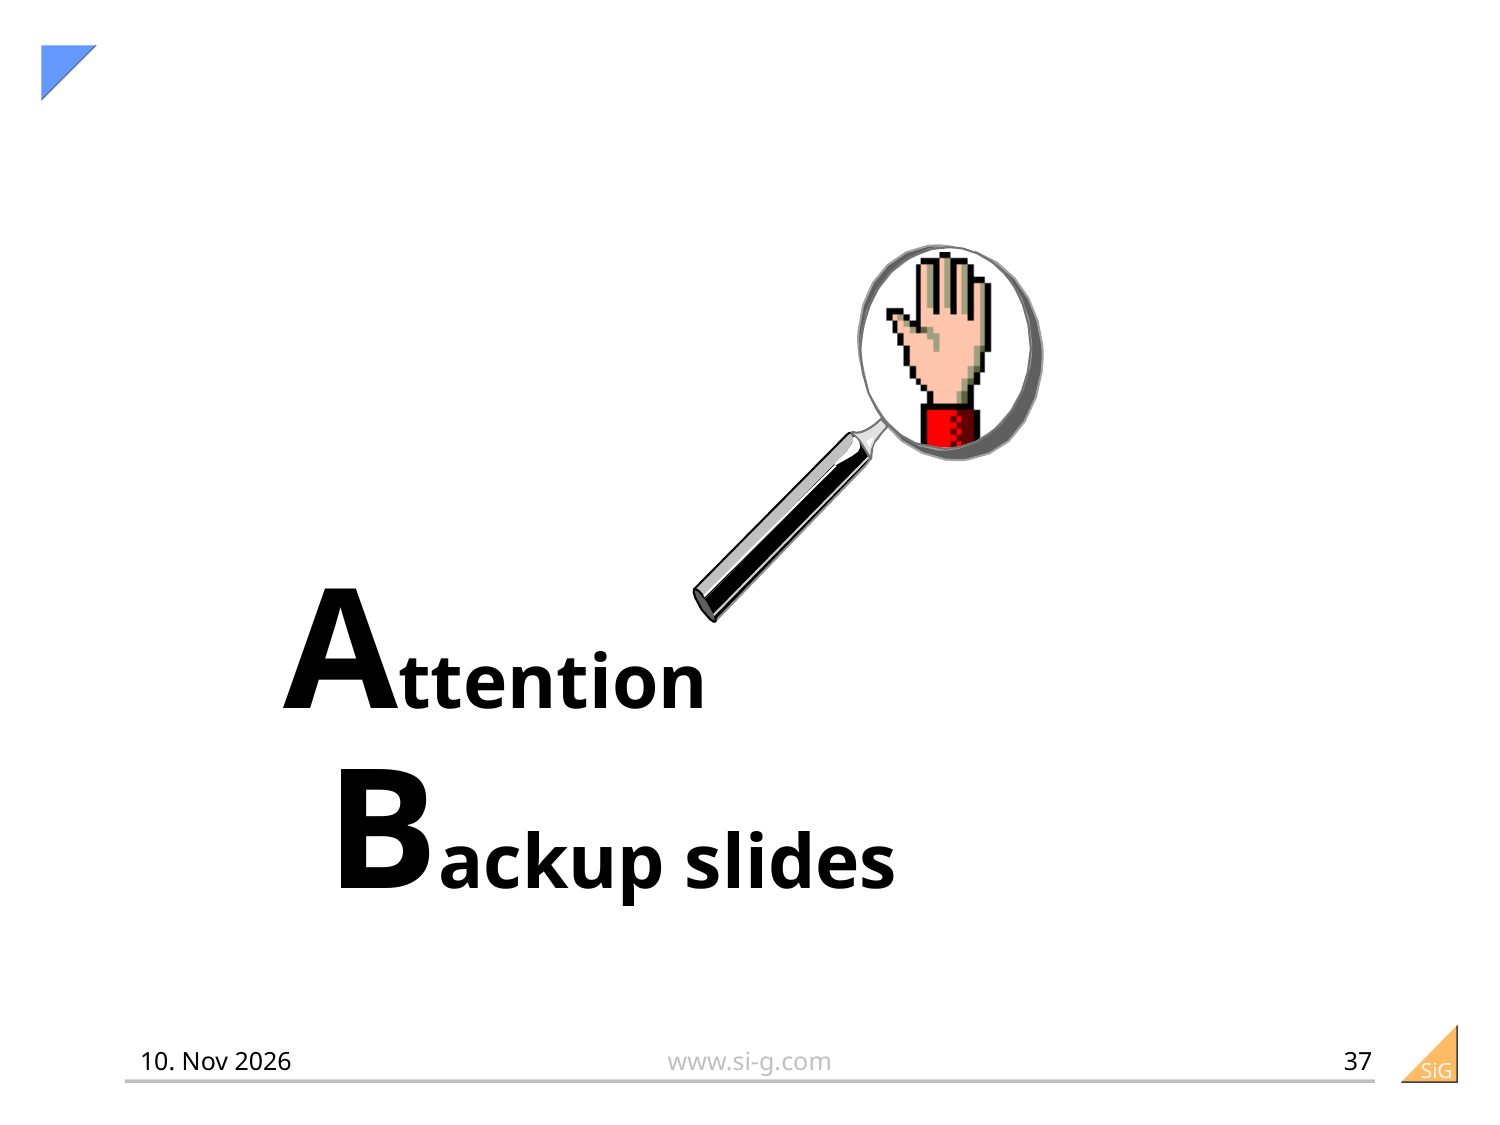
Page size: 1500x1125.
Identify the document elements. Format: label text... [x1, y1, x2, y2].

picture [1400, 1024, 1458, 1083]
title Attention Backup slides [268, 557, 1238, 932]
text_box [693, 245, 1044, 623]
footer www.si-g.com [513, 1038, 987, 1100]
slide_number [125, 1038, 513, 1100]
picture [40, 44, 98, 102]
slide_number 37 [987, 1037, 1388, 1100]
